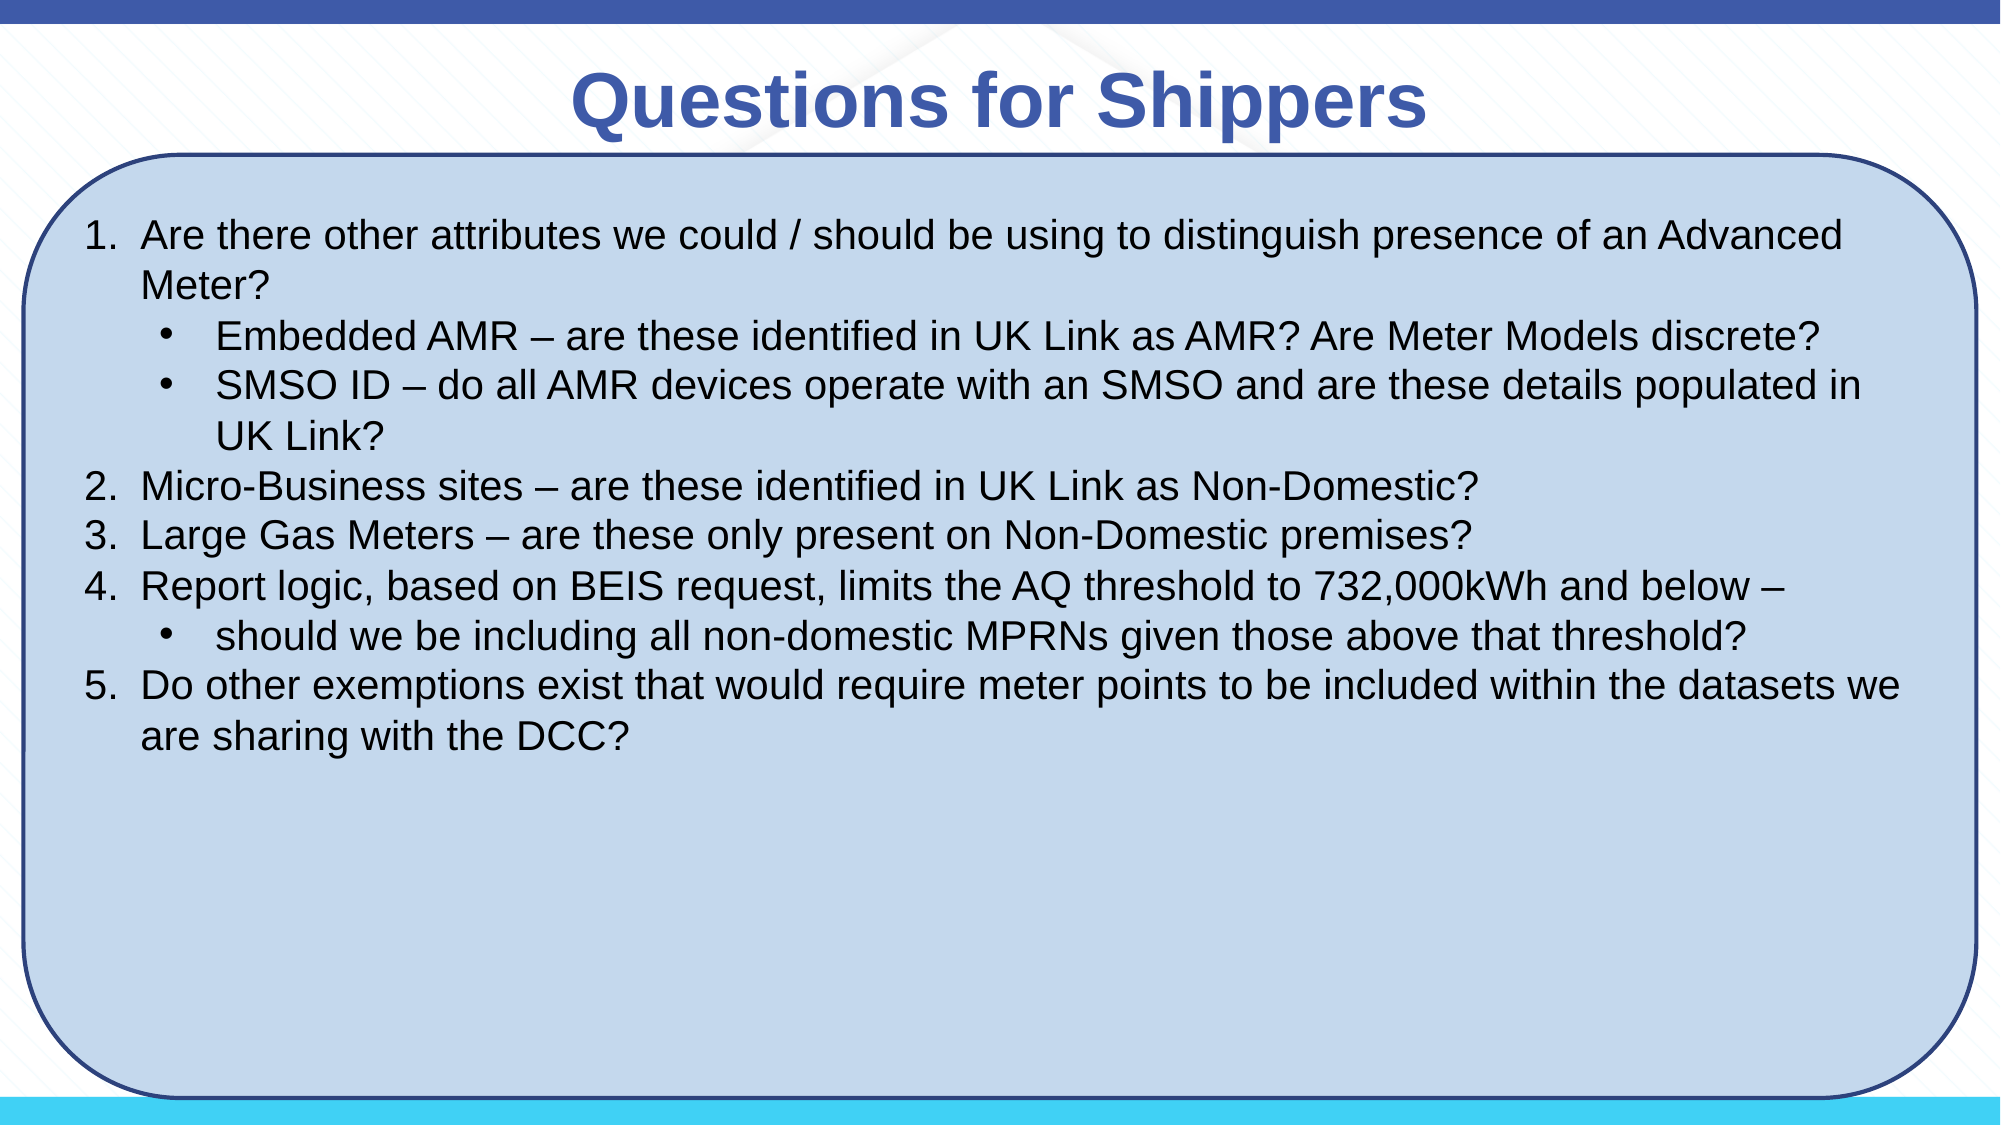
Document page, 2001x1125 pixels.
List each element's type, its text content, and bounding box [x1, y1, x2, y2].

title Questions for Shippers [99, 26, 1900, 167]
text_box Are there other attributes we could / should be using to distinguish presence of an Advanced Meter? Embedded AMR – are these identified in UK Link as AMR? Are Meter Models discrete? SMSO ID – do all AMR devices operate with an SMSO and are these details populated in UK Link? Micro-Business sites – are these identified in UK Link as Non-Domestic? Large Gas Meters – are these only present on Non-Domestic premises? Report logic, based on BEIS request, limits the AQ threshold to 732,000kWh and below – should we be including all non-domestic MPRNs given those above that threshold? Do other exemptions exist that would require meter points to be included within the datasets we are sharing with the DCC? [21, 152, 1979, 1101]
picture [0, 0, 2001, 1125]
